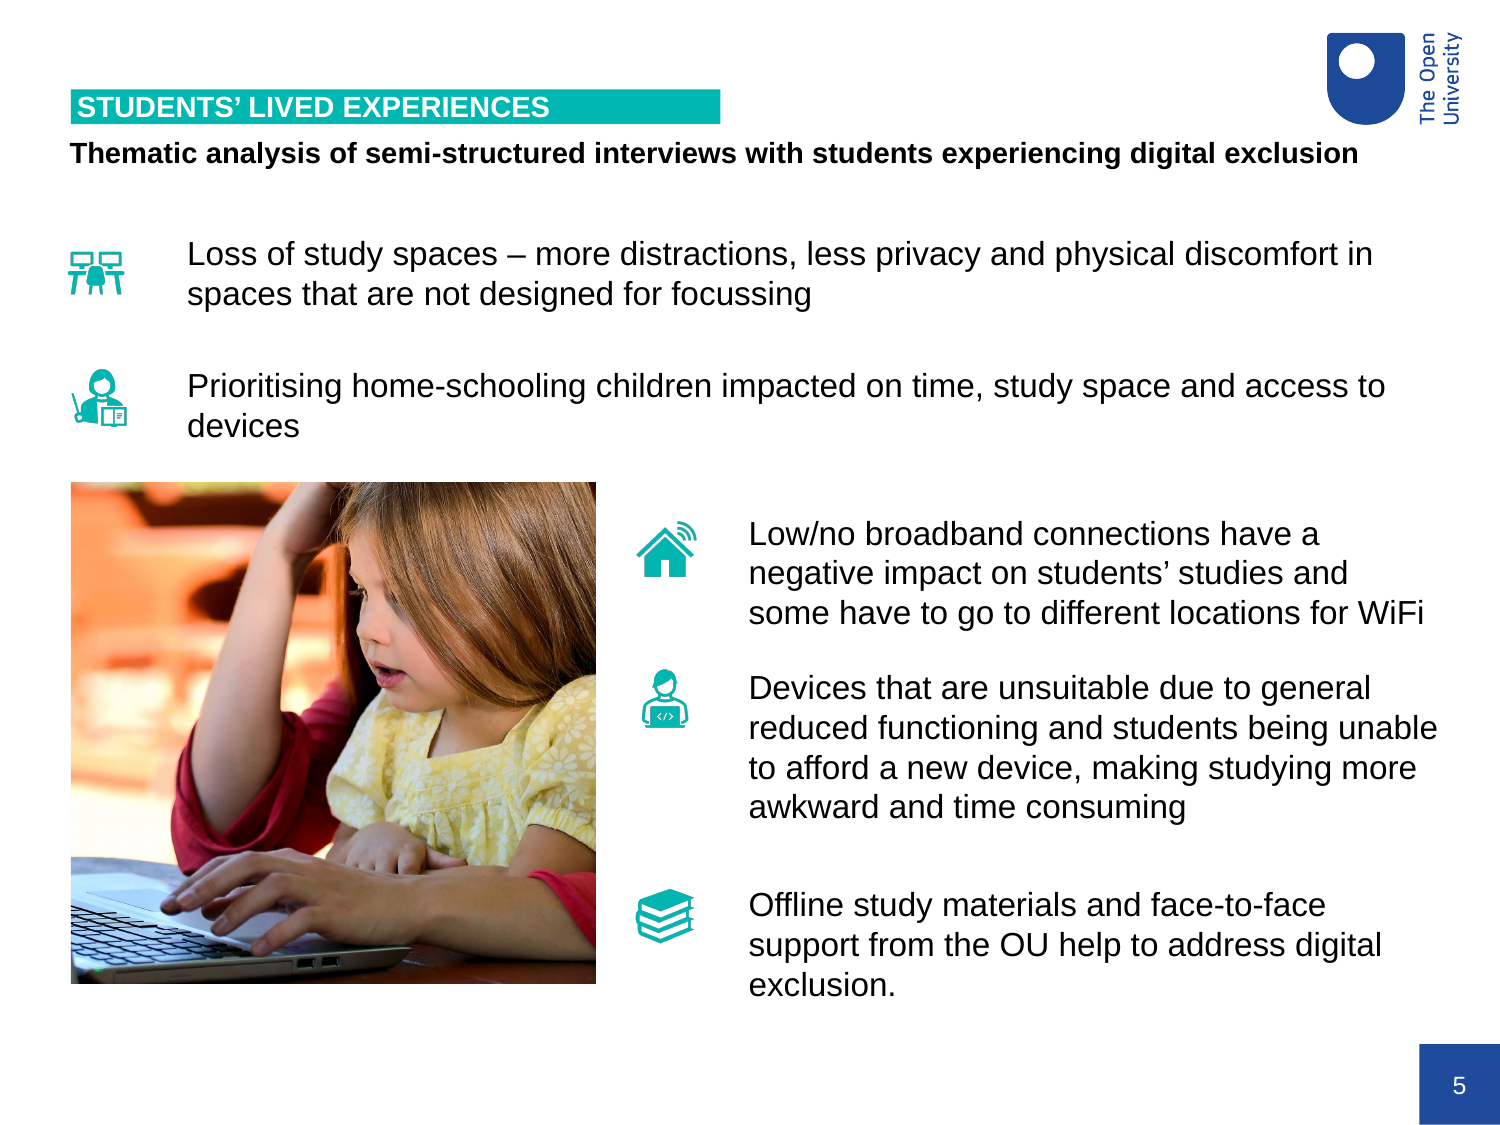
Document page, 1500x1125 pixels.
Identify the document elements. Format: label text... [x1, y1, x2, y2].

picture [1327, 32, 1462, 125]
text_box Offline study materials and face-to-face support from the OU help to address digital exclusion. [733, 876, 1460, 993]
text_box Prioritising home-schooling children impacted on time, study space and access to devices [172, 356, 1460, 473]
picture [70, 482, 596, 984]
picture [63, 240, 129, 306]
picture [69, 363, 135, 429]
picture [632, 883, 698, 949]
list Thematic analysis of semi-structured interviews with students experiencing digital exclusion [63, 132, 1400, 173]
picture [632, 519, 698, 585]
text_box Loss of study spaces – more distractions, less privacy and physical discomfort in spaces that are not designed for focussing [172, 224, 1460, 324]
title STUDENTS’ LIVED EXPERIENCES [70, 89, 721, 125]
text_box Low/no broadband connections have a negative impact on students’ studies and some have to go to different locations for WiFi [733, 504, 1444, 621]
text_box Devices that are unsuitable due to general reduced functioning and students being unable to afford a new device, making studying more awkward and time consuming [733, 658, 1460, 775]
picture [632, 663, 698, 729]
